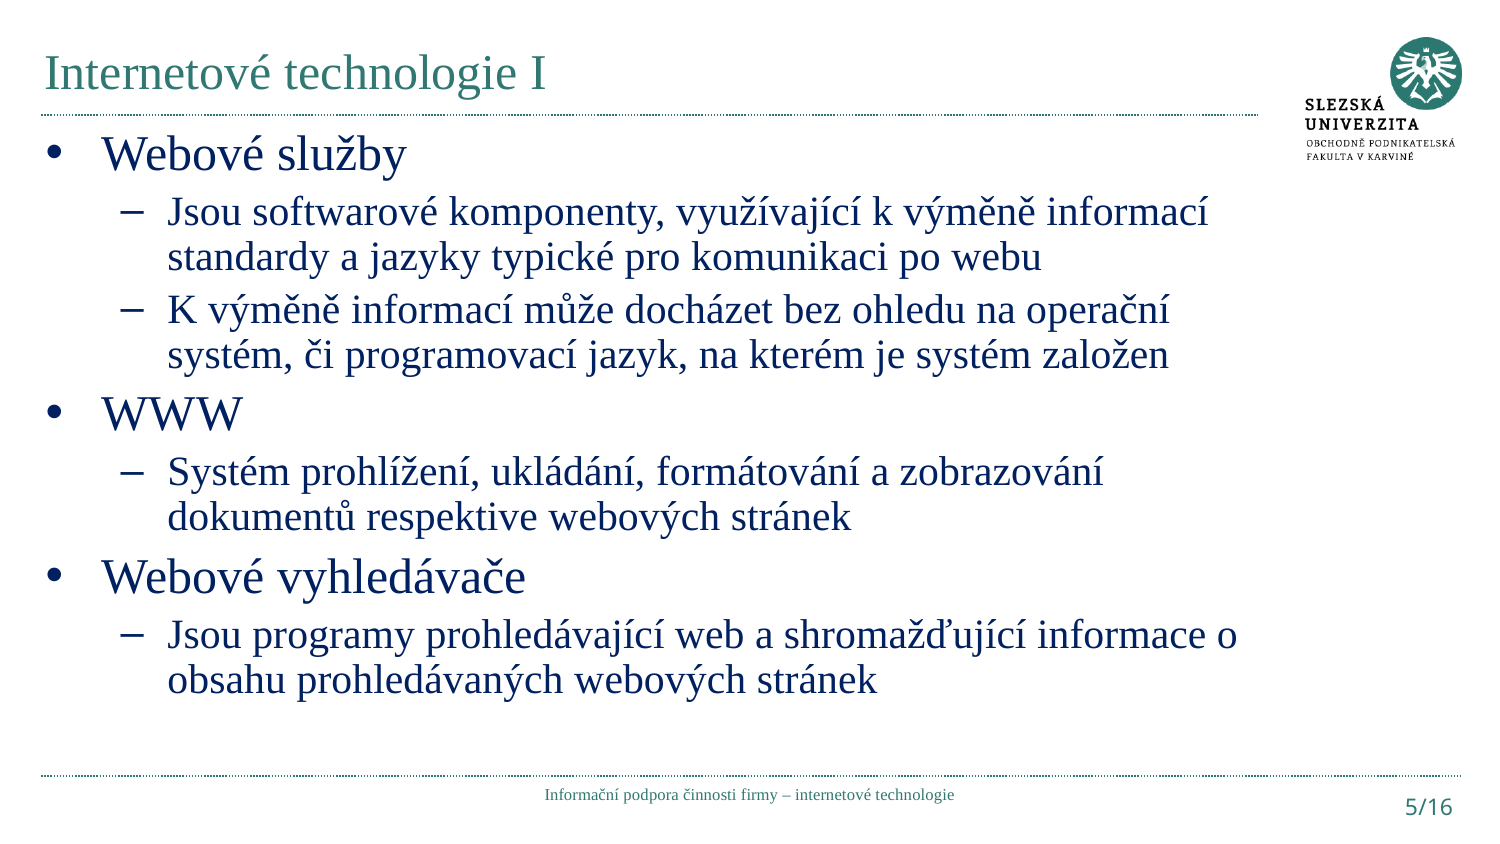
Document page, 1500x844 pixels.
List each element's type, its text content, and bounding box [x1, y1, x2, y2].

title Internetové technologie I [29, 32, 668, 116]
text_box Webové služby Jsou softwarové komponenty, využívající k výměně informací standardy a jazyky typické pro komunikaci po webu K výměně informací může docházet bez ohledu na operační systém, či programovací jazyk, na kterém je systém založen WWW Systém prohlížení, ukládání, formátování a zobrazování dokumentů respektive webových stránek Webové vyhledávače Jsou programy prohledávající web a shromažďující informace o obsahu prohledávaných webových stránek [30, 119, 1306, 753]
picture [1305, 37, 1462, 160]
text_box 5/16 [1382, 784, 1476, 832]
text_box Informační podpora činnosti firmy – internetové technologie [442, 776, 1058, 811]
